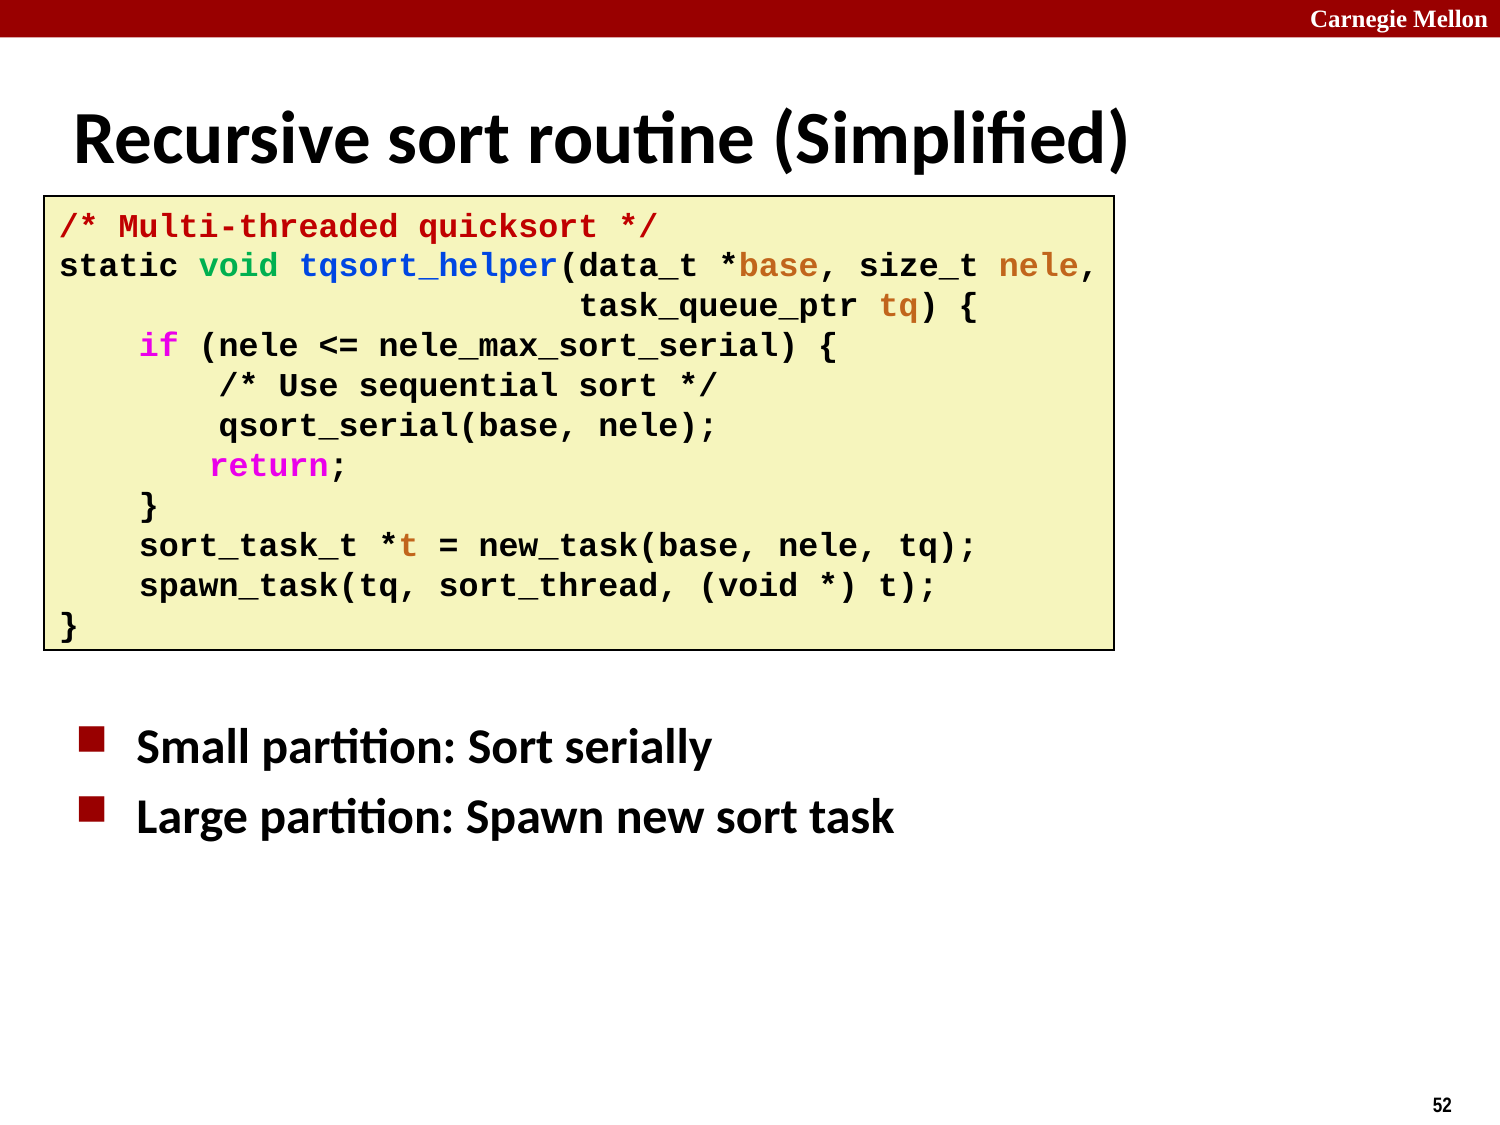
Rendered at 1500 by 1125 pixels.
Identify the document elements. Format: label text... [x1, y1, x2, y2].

text_box /* Multi-threaded quicksort */ static void tqsort_helper(data_t *base, size_t nele, task_queue_ptr tq) { if (nele <= nele_max_sort_serial) { /* Use sequential sort */ qsort_serial(base, nele); return; } sort_task_t *t = new_task(base, nele, tq); spawn_task(tq, sort_thread, (void *) t); } [43, 196, 1114, 651]
list Small partition: Sort serially Large partition: Spawn new sort task [64, 705, 1361, 929]
title Recursive sort routine (Simplified) [58, 71, 1305, 197]
